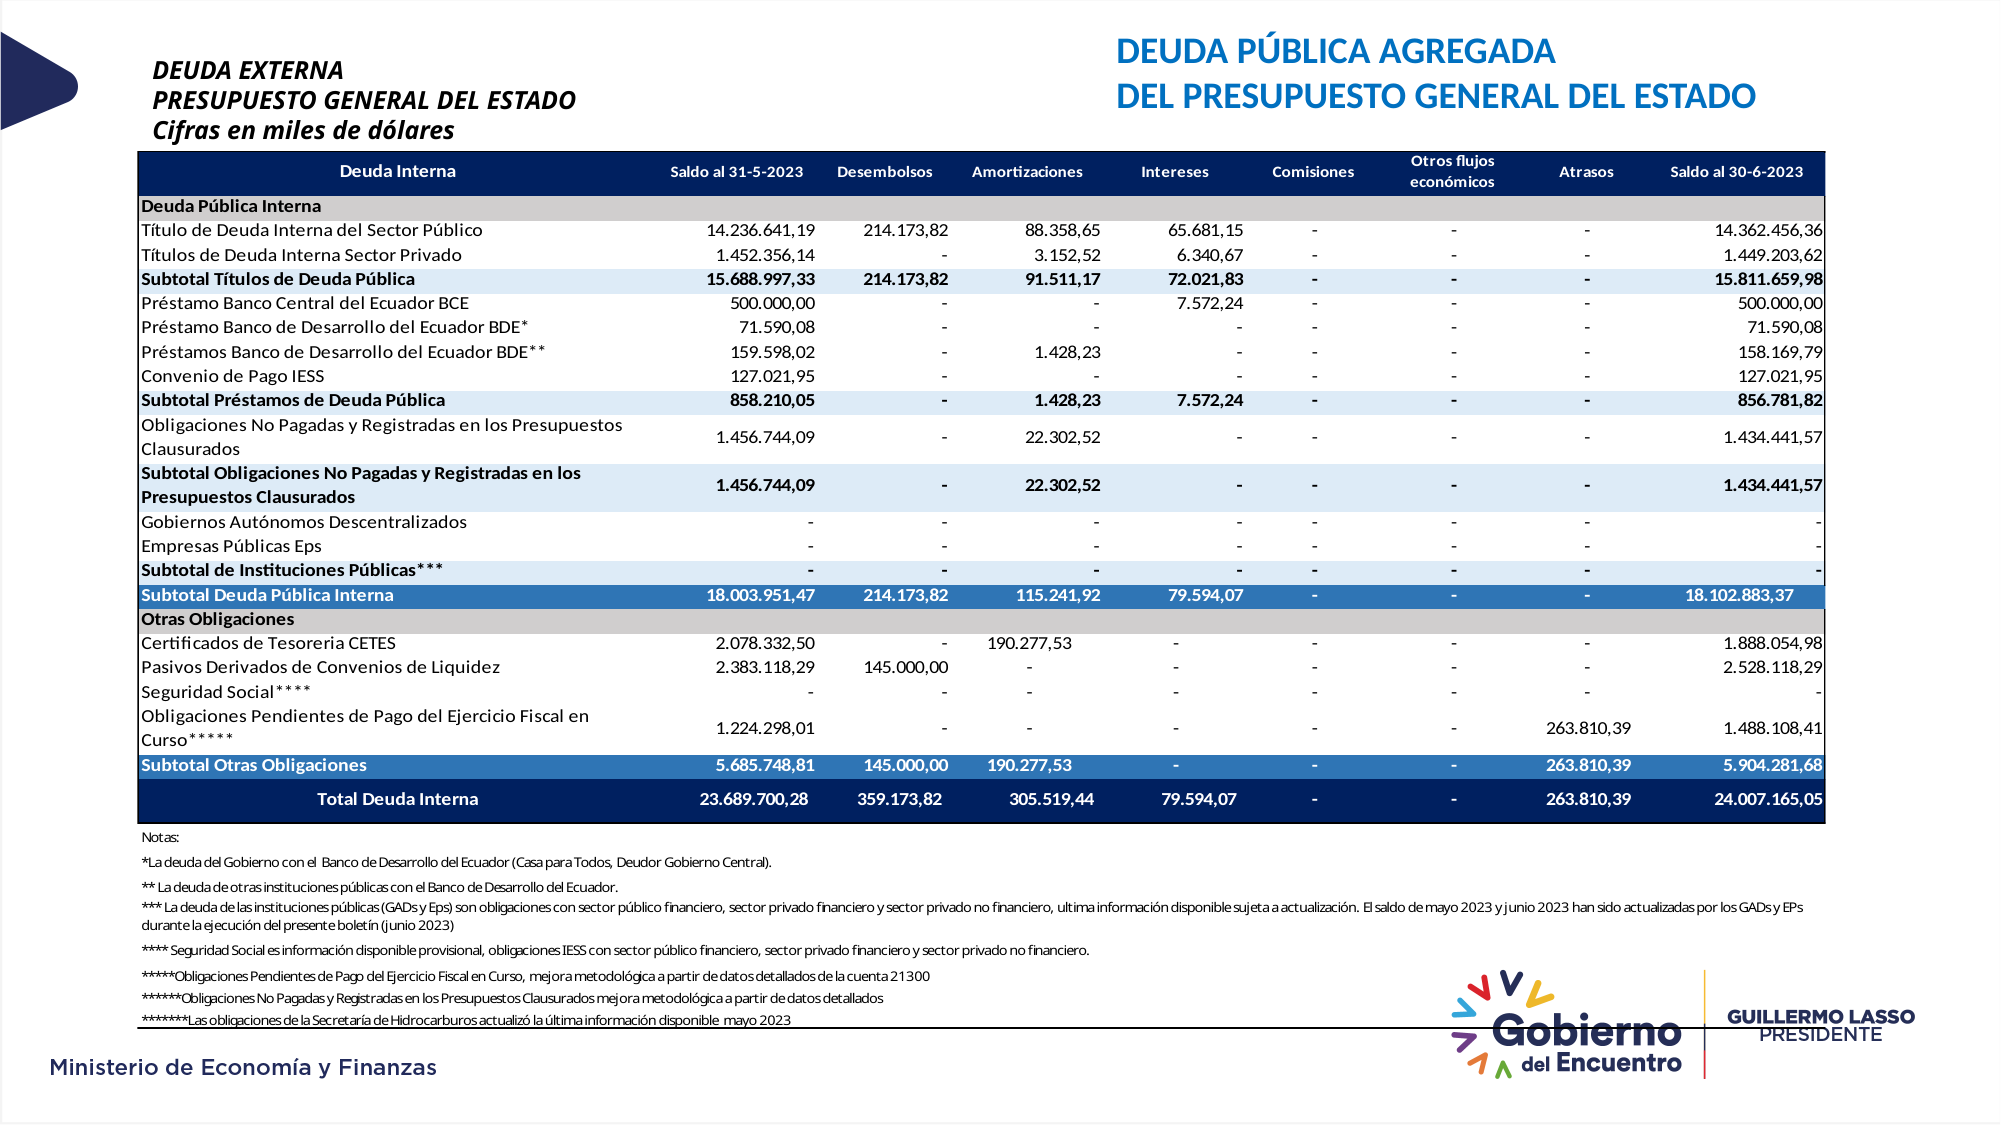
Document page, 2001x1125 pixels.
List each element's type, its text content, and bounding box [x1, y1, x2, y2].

text_box DEUDA PÚBLICA AGREGADA DEL PRESUPUESTO GENERAL DEL ESTADO [1101, 18, 1863, 124]
text_box DEUDA EXTERNA PRESUPUESTO GENERAL DEL ESTADO Cifras en miles de dólares [137, 52, 834, 117]
picture [0, 0, 2001, 1125]
